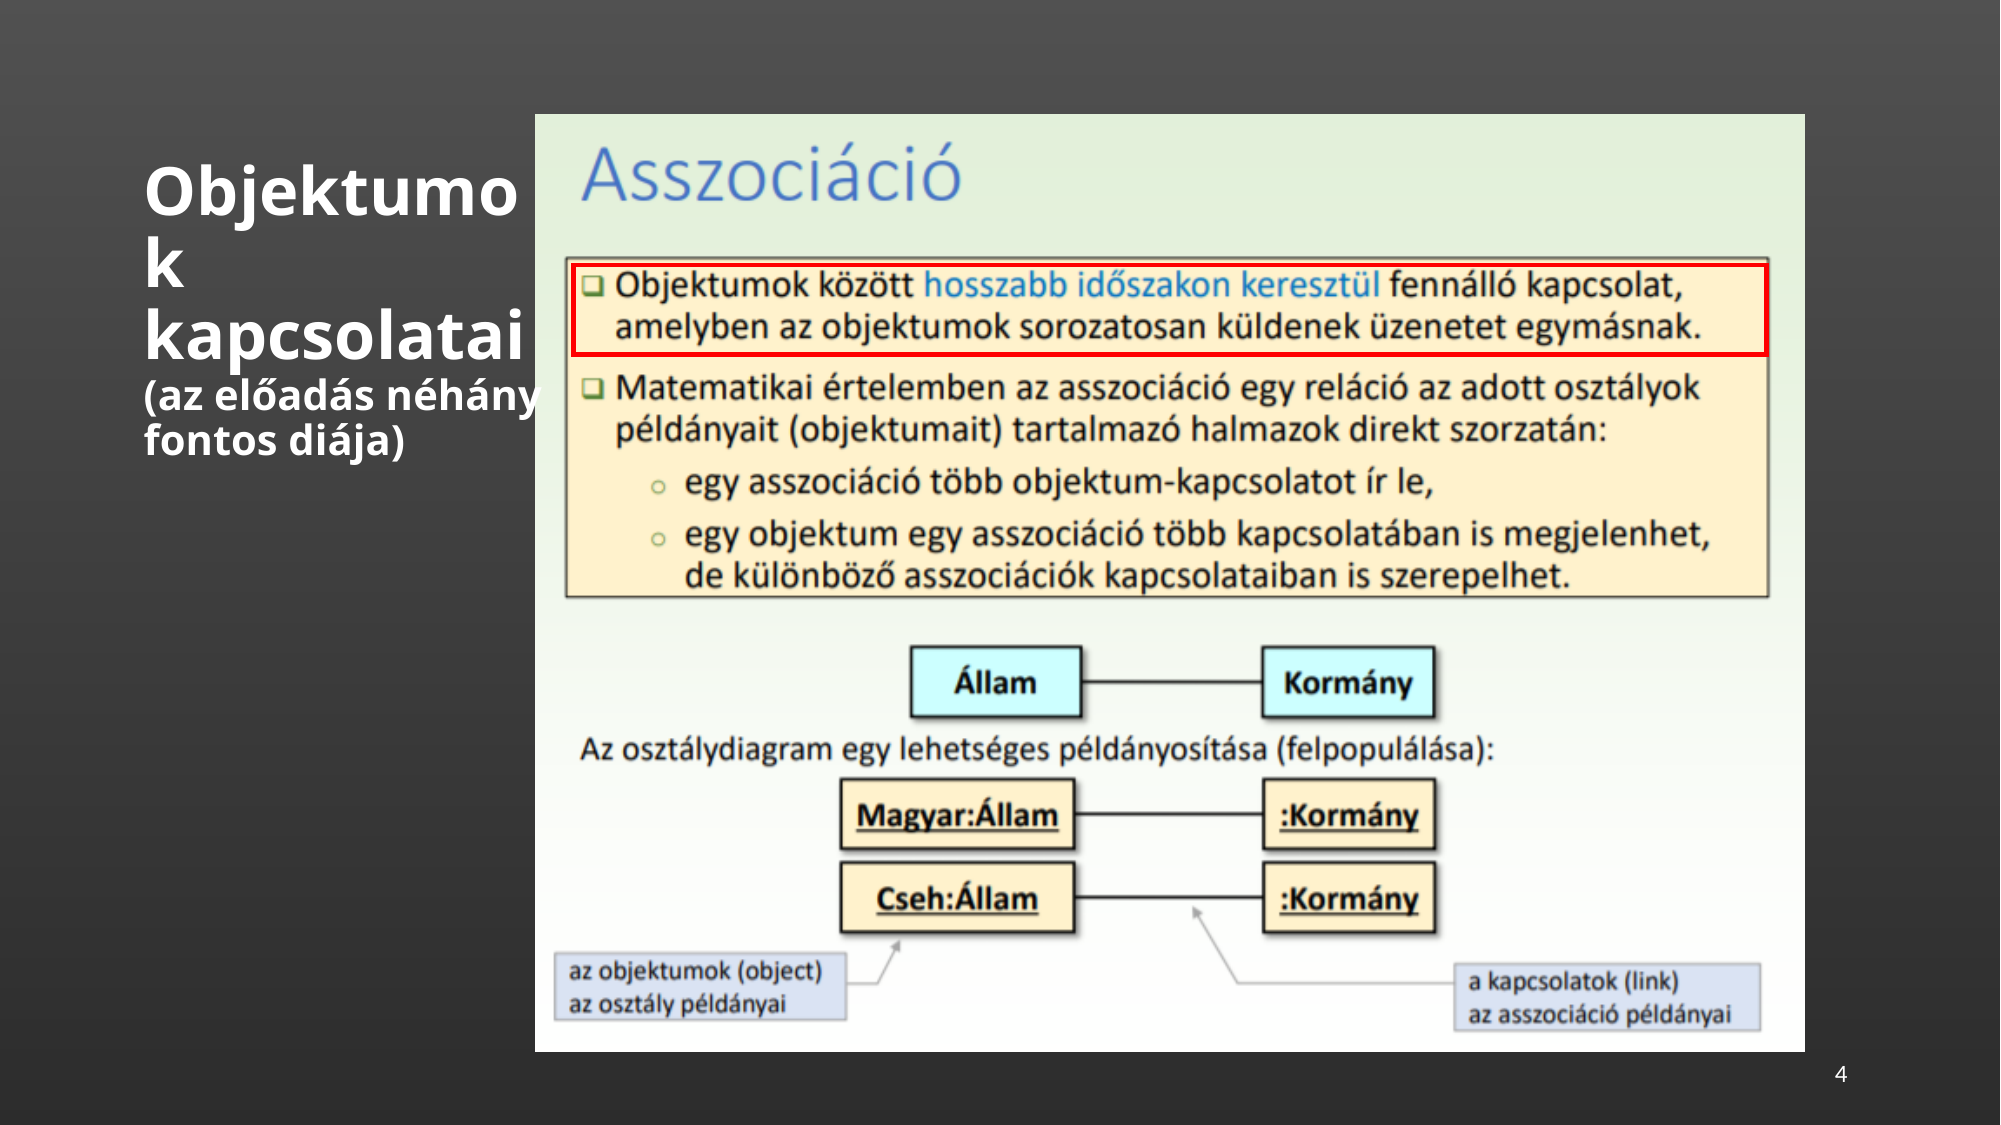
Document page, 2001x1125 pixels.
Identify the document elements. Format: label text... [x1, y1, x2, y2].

slide_number 4 [1412, 1042, 1863, 1103]
picture [535, 114, 1805, 1052]
title Objektumok kapcsolatai (az előadás néhány fontos diája) [128, 130, 535, 492]
